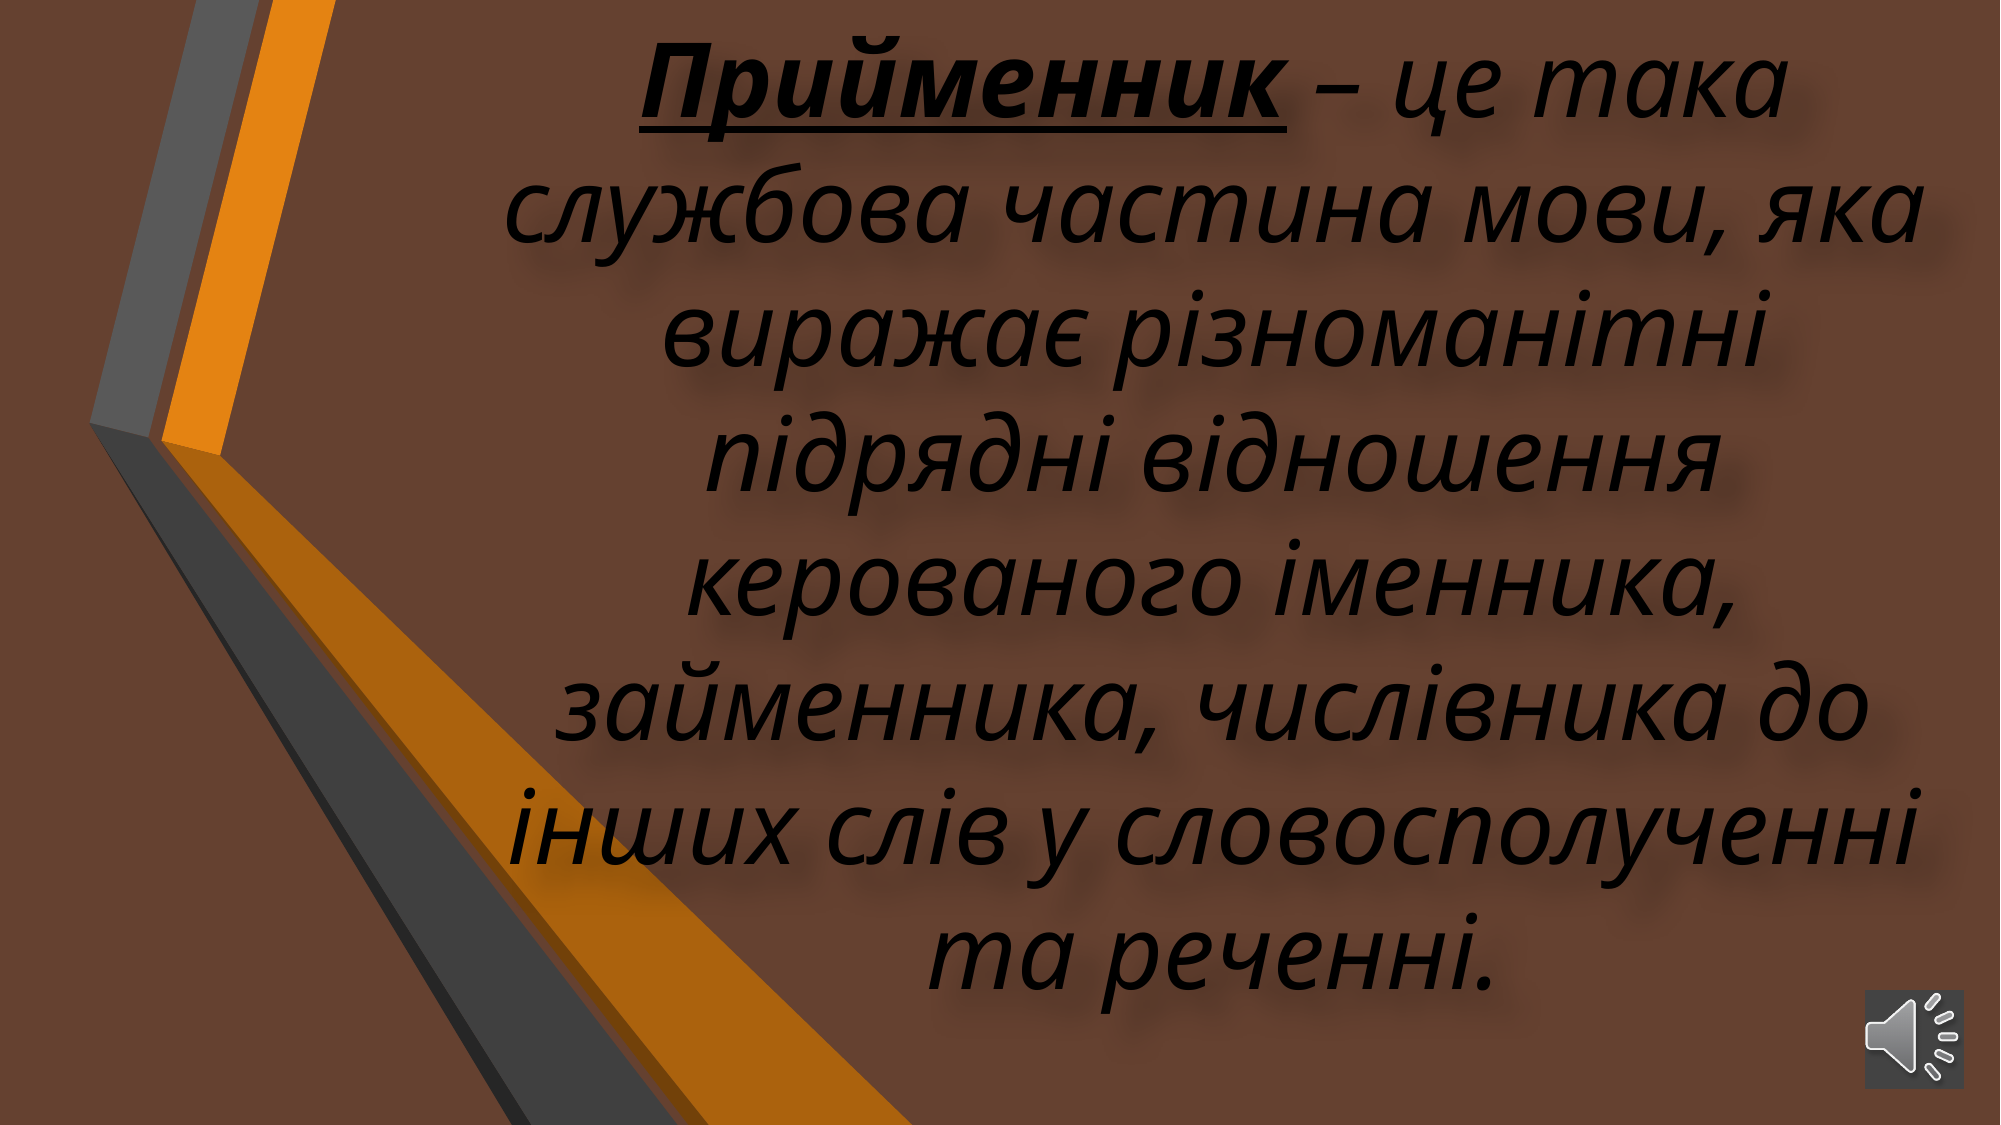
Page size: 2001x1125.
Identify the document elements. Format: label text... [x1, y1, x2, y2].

title Прийменник – це така службова частина мови, яка виражає різноманітні підрядні відношення керованого іменника, займенника, числівника до інших слів у словосполученні та реченні. [452, 0, 1978, 1018]
picture [1864, 989, 1965, 1090]
